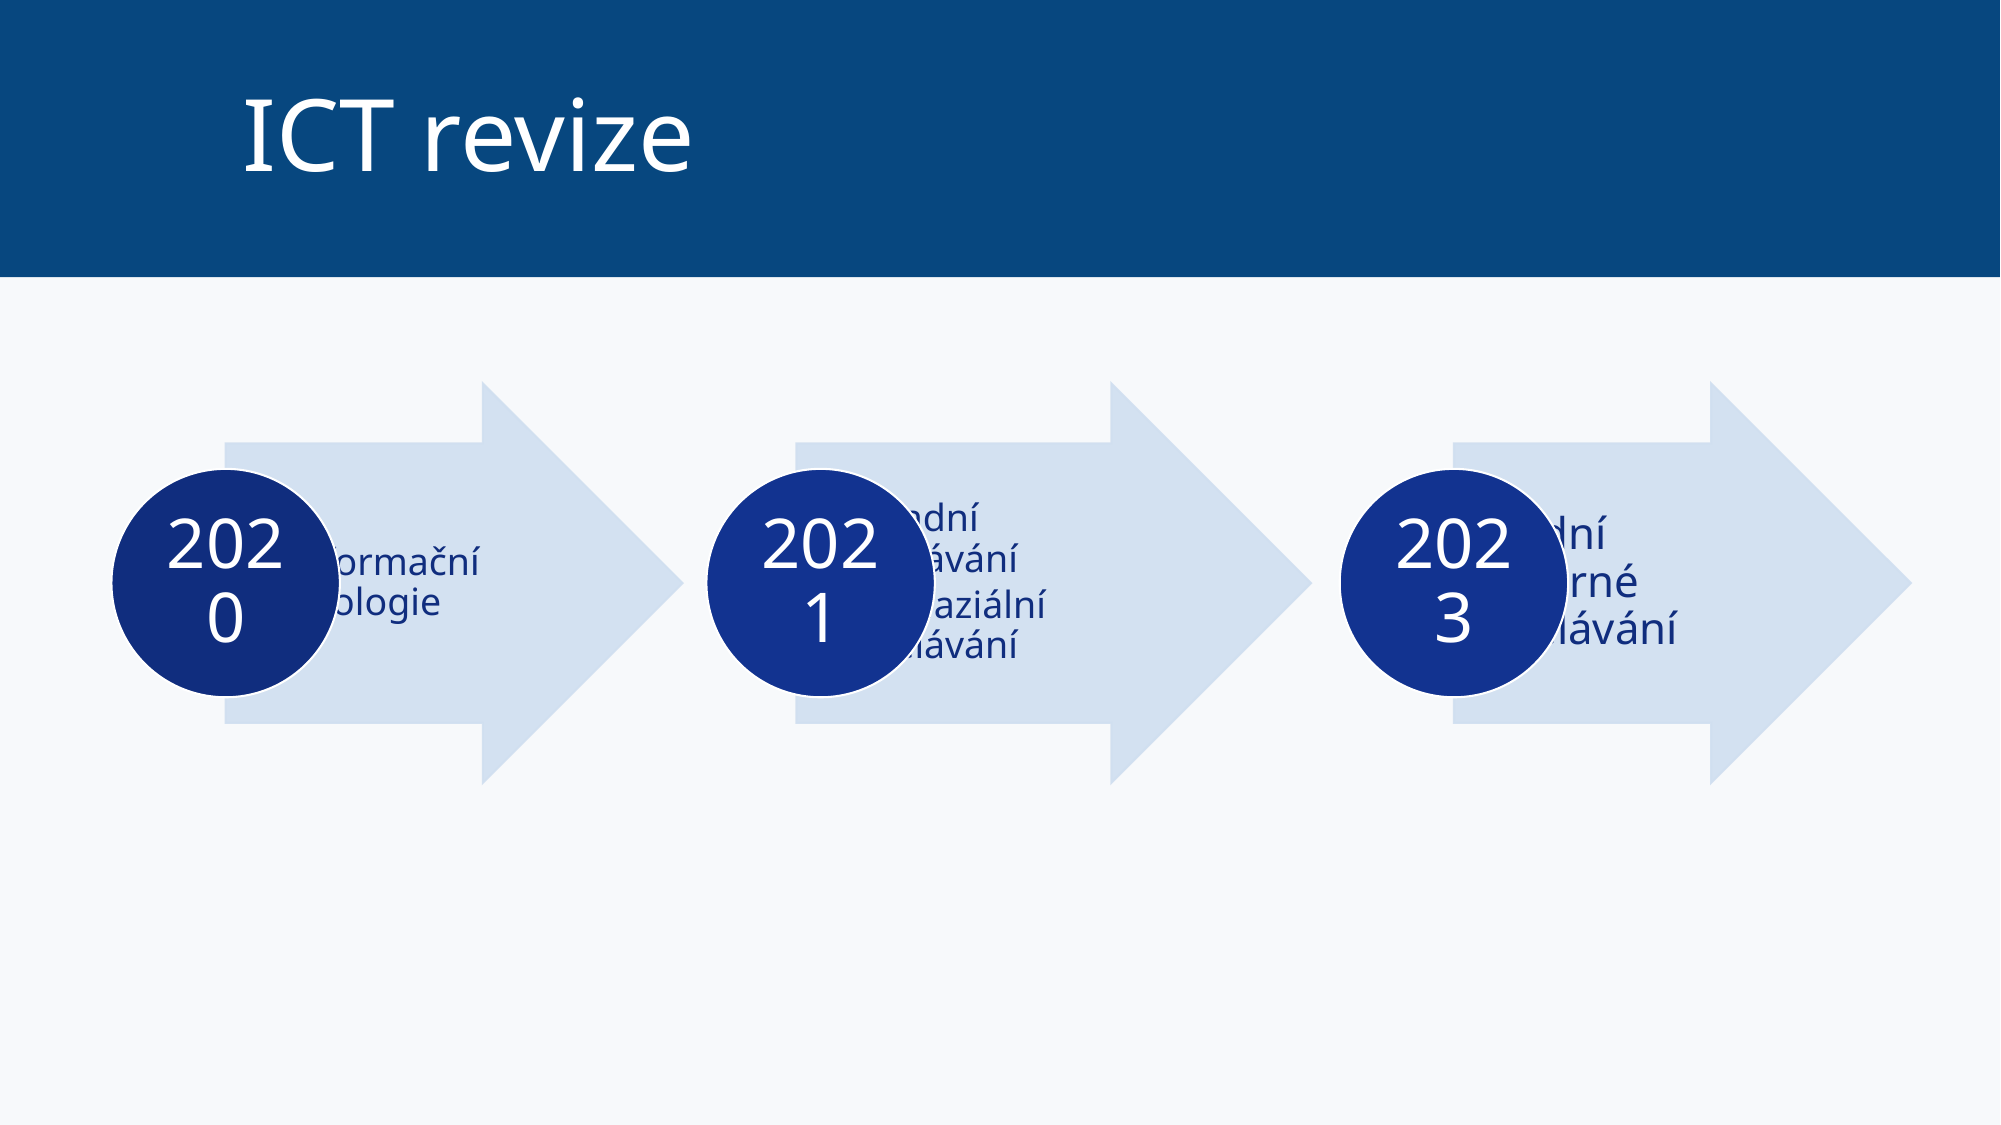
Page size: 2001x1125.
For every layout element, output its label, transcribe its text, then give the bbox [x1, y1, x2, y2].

title ICT revize [227, 18, 1750, 138]
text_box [111, 138, 1911, 1028]
